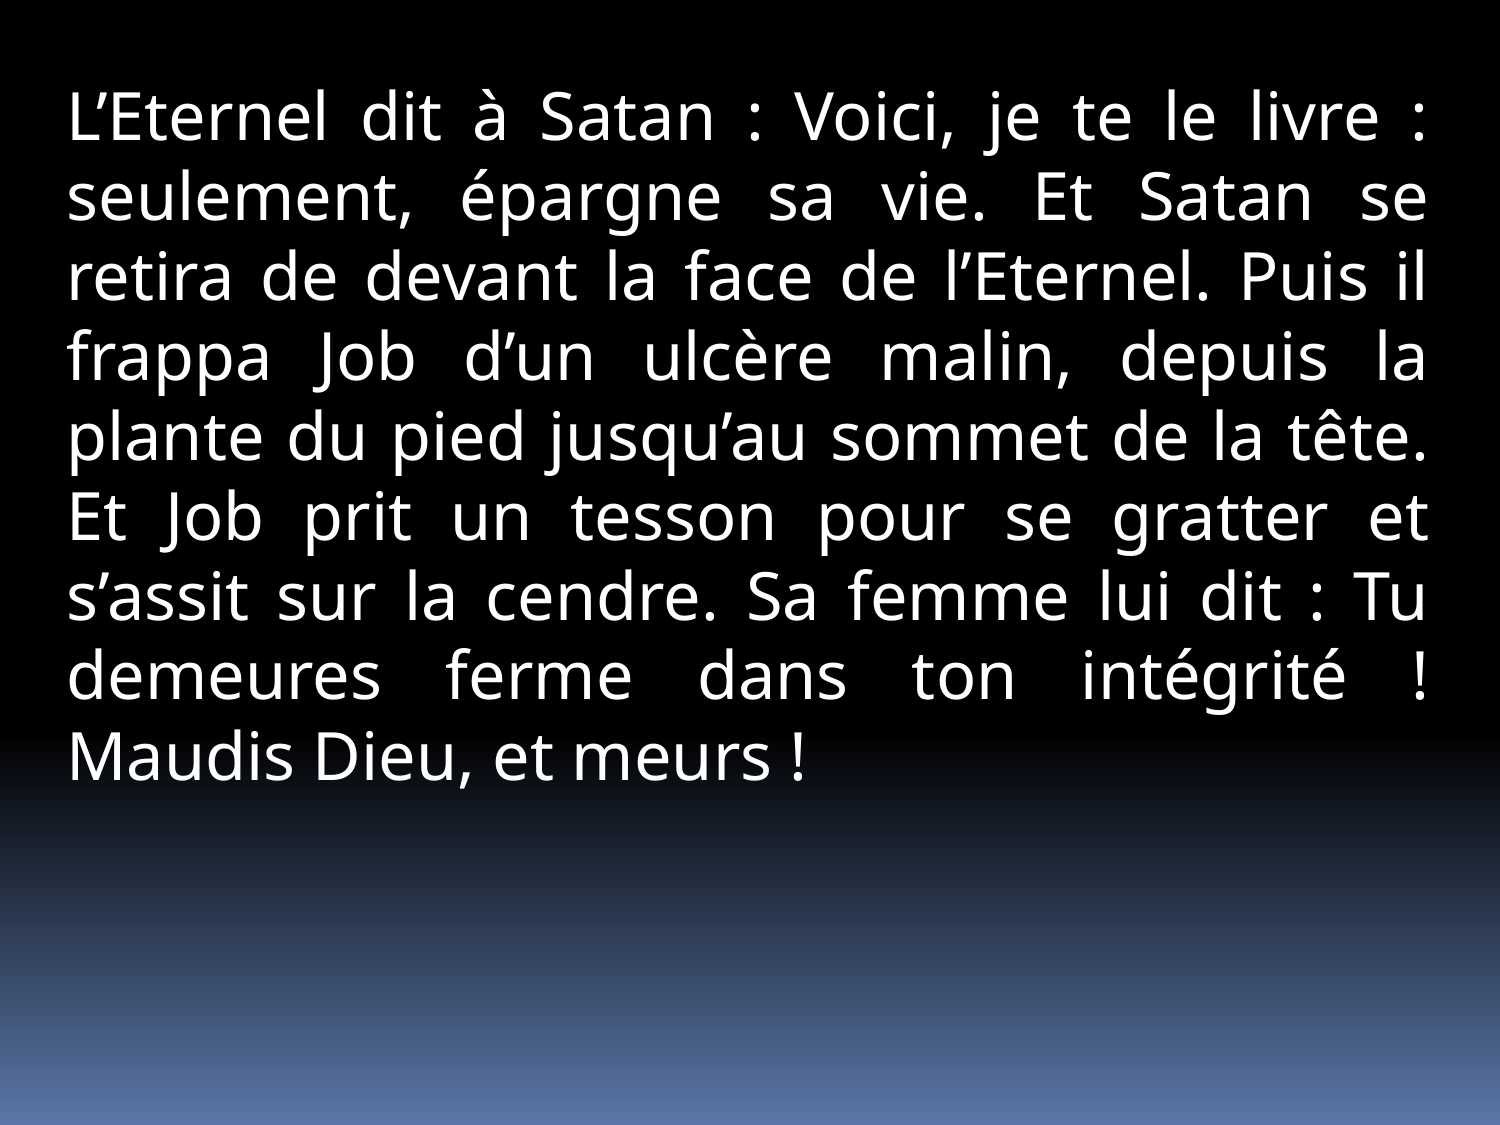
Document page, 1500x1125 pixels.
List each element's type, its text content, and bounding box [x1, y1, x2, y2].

text_box L’Eternel dit à Satan : Voici, je te le livre : seulement, épargne sa vie. Et Satan se retira de devant la face de l’Eternel. Puis il frappa Job d’un ulcère malin, depuis la plante du pied jusqu’au sommet de la tête. Et Job prit un tesson pour se gratter et s’assit sur la cendre. Sa femme lui dit : Tu demeures ferme dans ton intégrité ! Maudis Dieu, et meurs ! [51, 66, 1446, 801]
